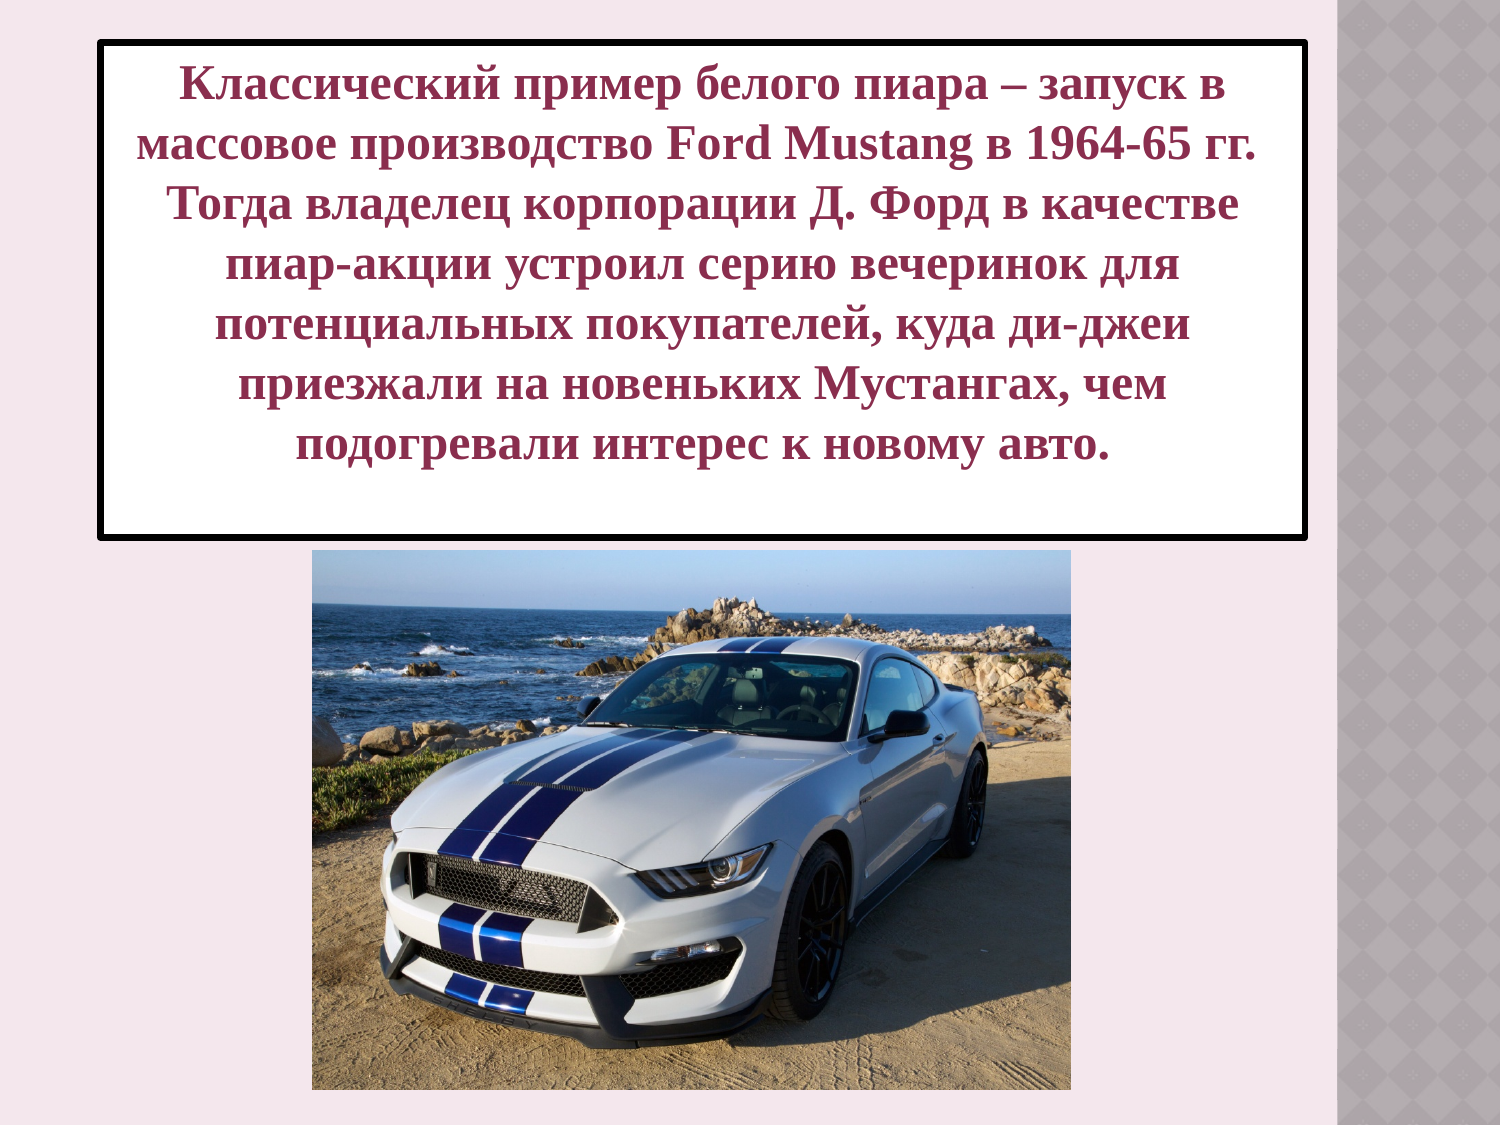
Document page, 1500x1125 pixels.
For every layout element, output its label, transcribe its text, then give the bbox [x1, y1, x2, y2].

picture [312, 550, 1071, 1090]
text_box Классический пример белого пиара – запуск в массовое производство Ford Mustang в 1964-65 гг. Тогда владелец корпорации Д. Форд в качестве пиар-акции устроил серию вечеринок для потенциальных покупателей, куда ди-джеи приезжали на новеньких Мустангах, чем подогревали интерес к новому авто. [97, 39, 1308, 541]
